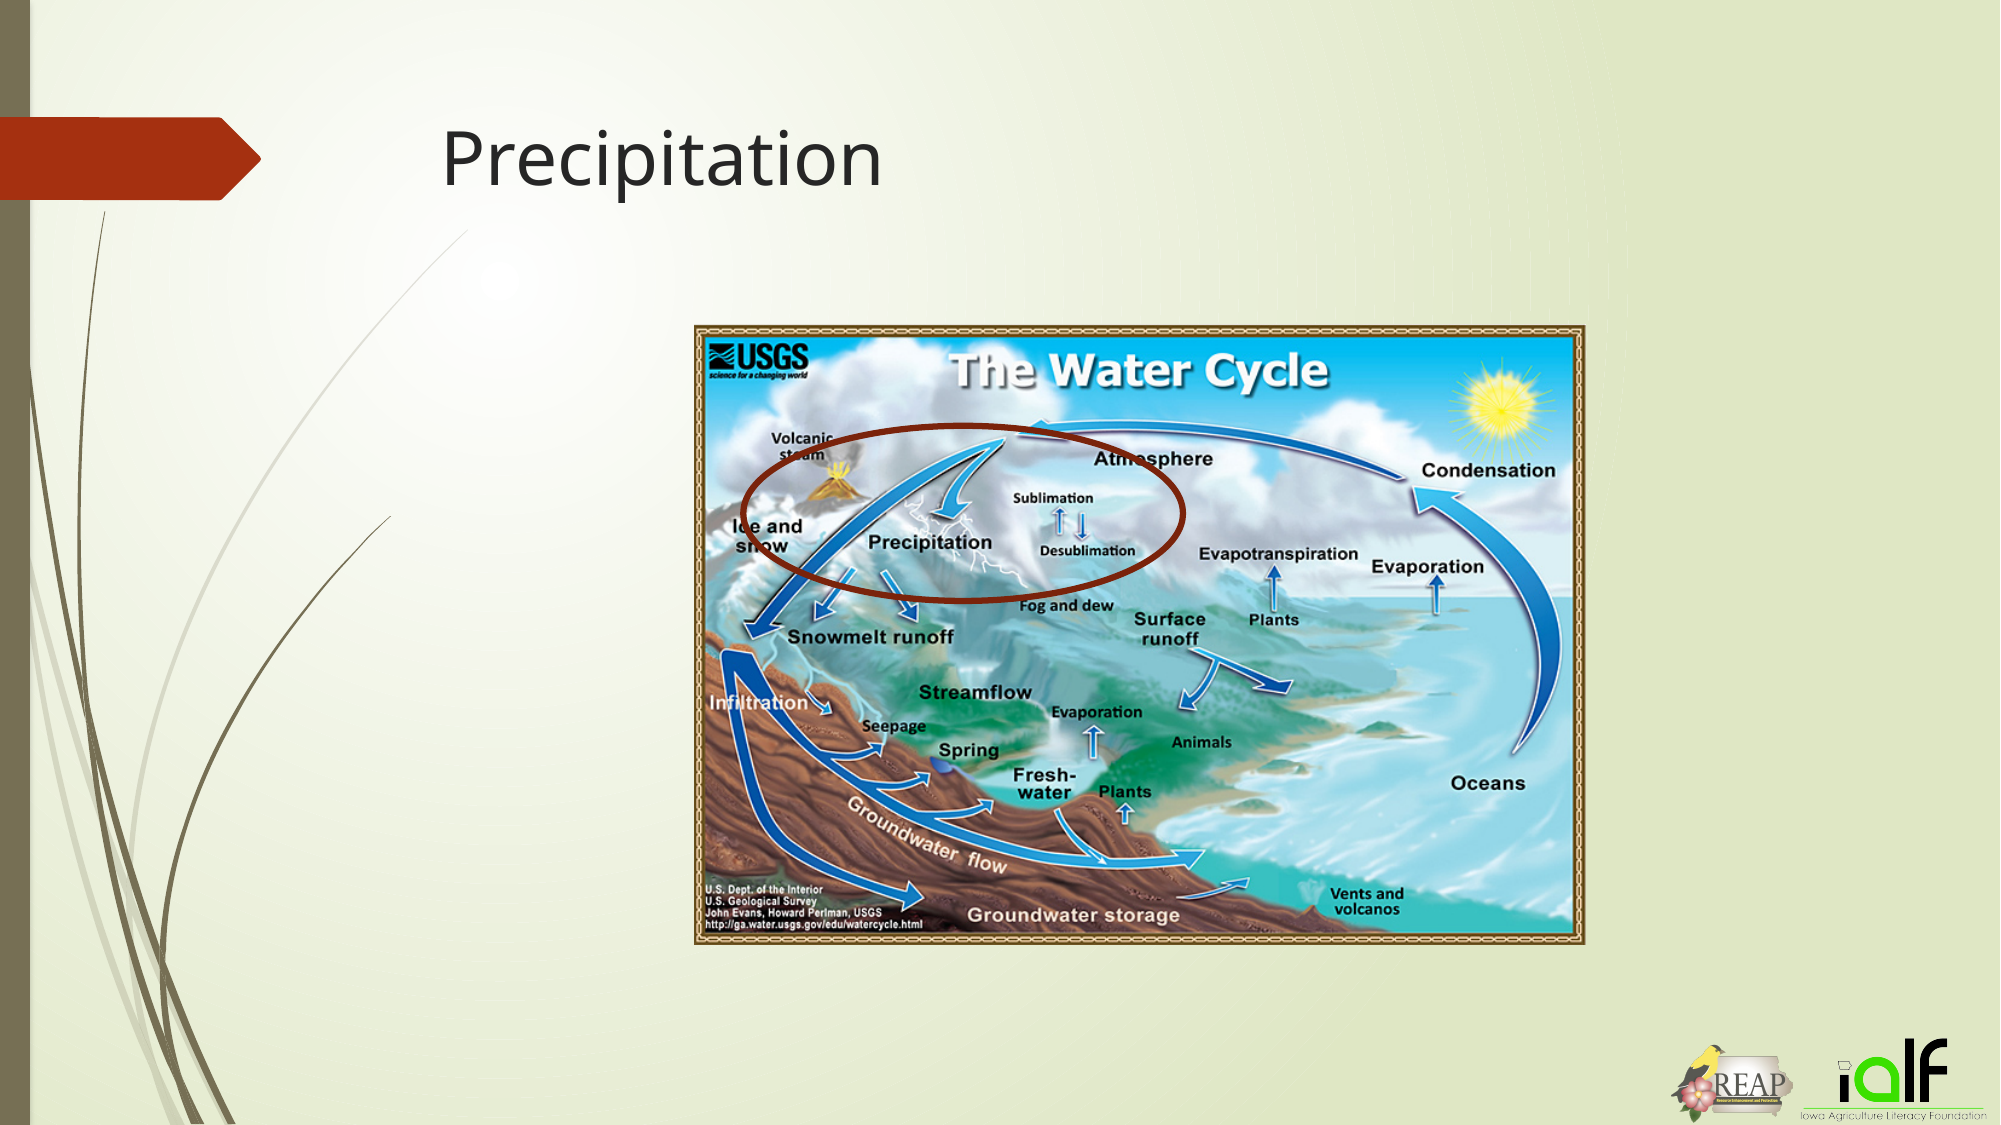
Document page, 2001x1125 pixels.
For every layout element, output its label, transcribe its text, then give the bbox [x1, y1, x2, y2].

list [693, 324, 1586, 945]
picture [1663, 1016, 1987, 1125]
title Precipitation [425, 102, 1888, 313]
